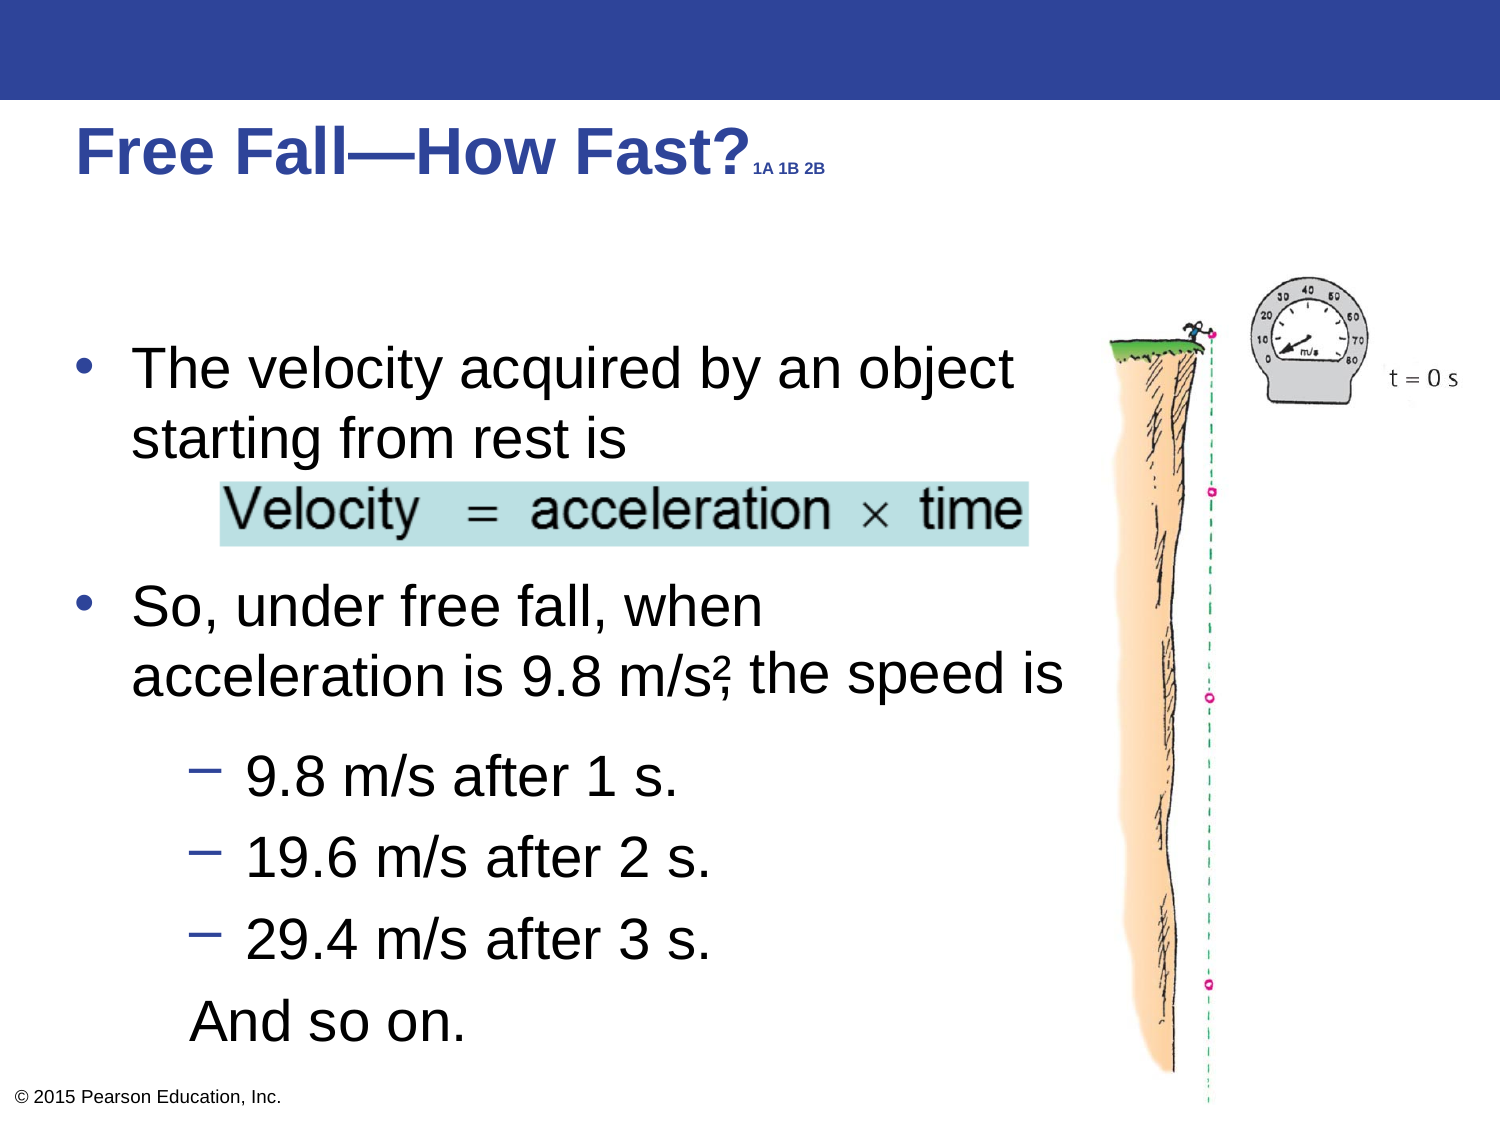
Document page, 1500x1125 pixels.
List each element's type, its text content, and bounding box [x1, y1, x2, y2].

list , the speed is [702, 627, 1095, 723]
list So, under free fall, when acceleration is 9.8 m/s² [59, 560, 813, 715]
list The velocity acquired by an object starting from rest is [59, 322, 1095, 468]
title Free Fall—How Fast?1A 1B 2B [0, 100, 1500, 196]
list 9.8 m/s after 1 s. 19.6 m/s after 2 s. 29.4 m/s after 3 s. And so on. [99, 730, 776, 1089]
picture [217, 477, 1037, 561]
picture [1101, 274, 1463, 1106]
